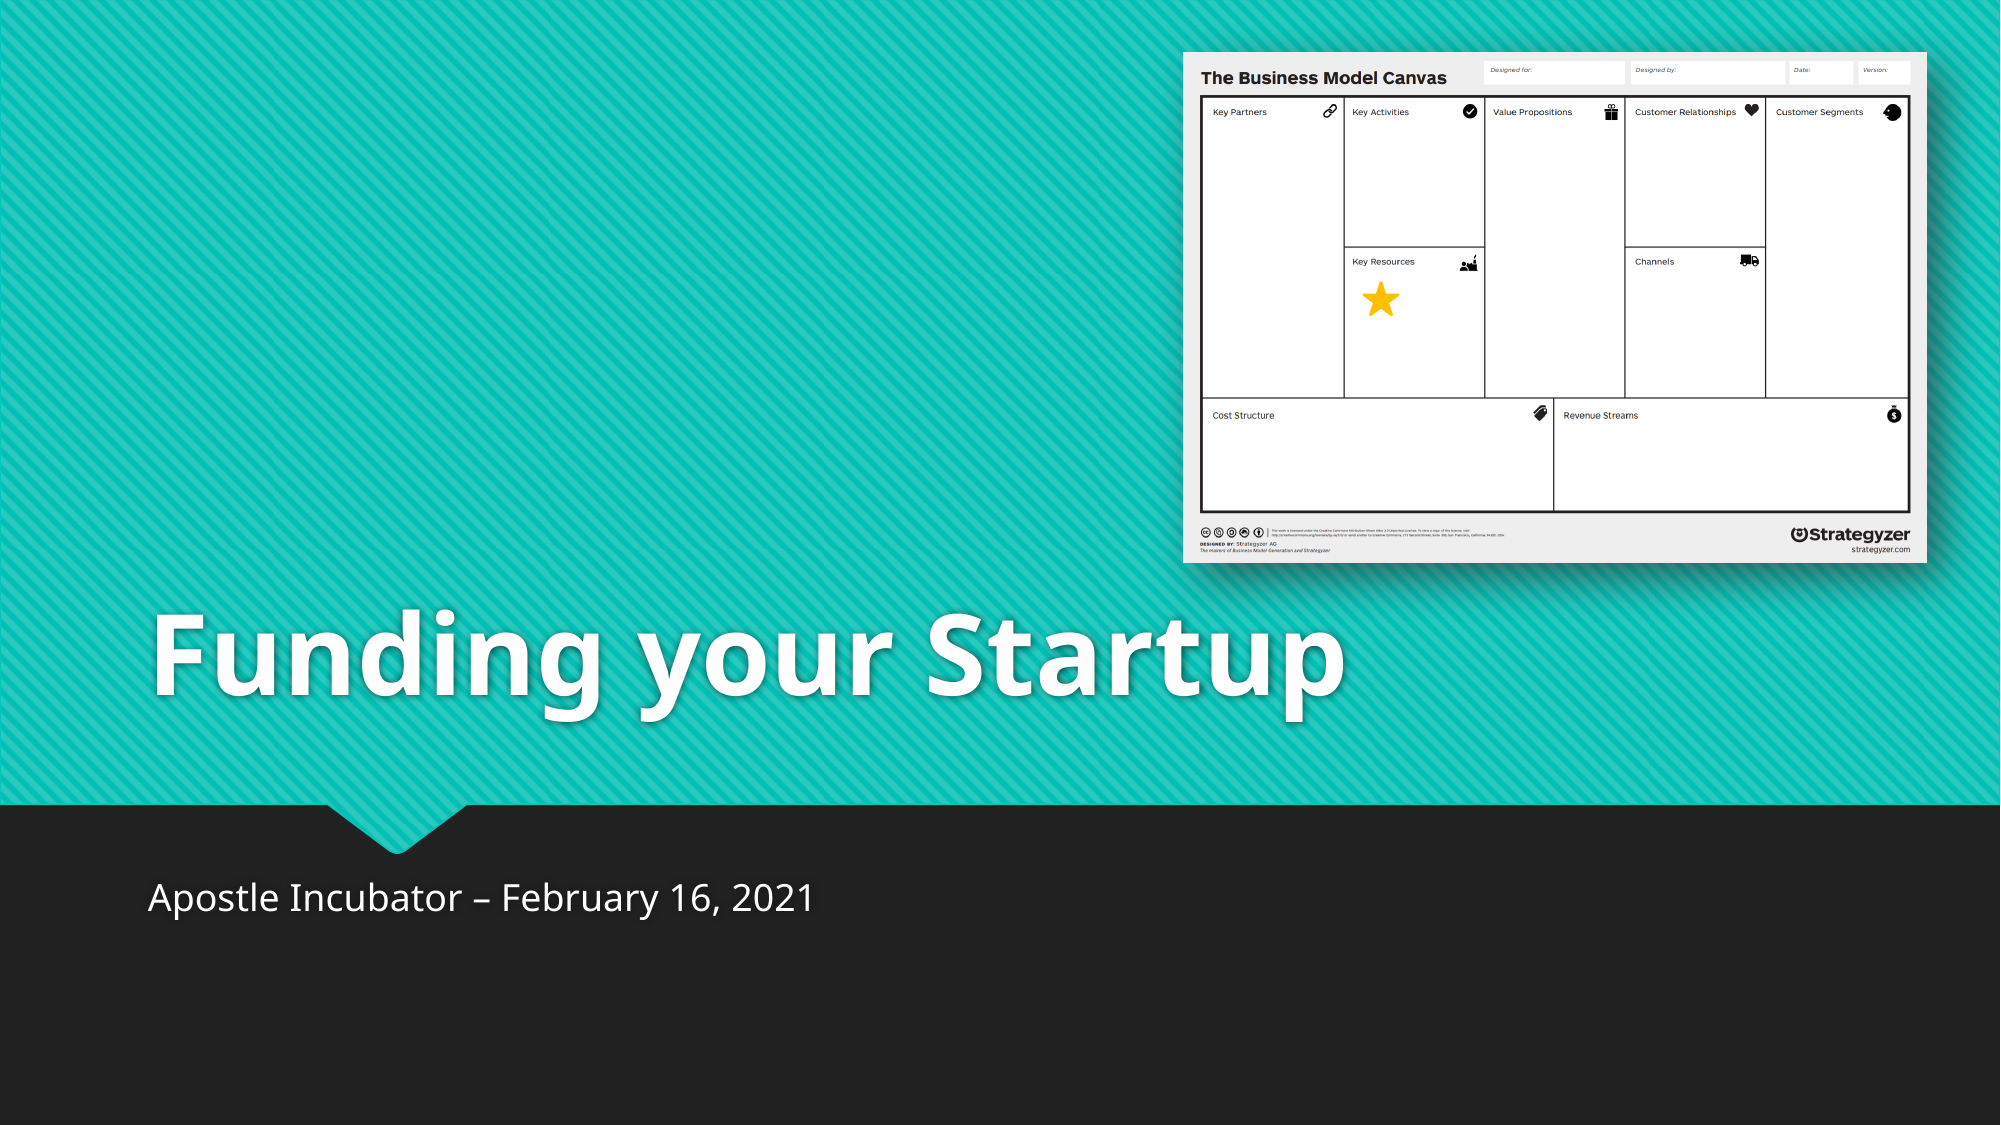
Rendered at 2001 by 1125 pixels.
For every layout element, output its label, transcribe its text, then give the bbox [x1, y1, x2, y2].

subtitle Apostle Incubator – February 16, 2021 [132, 866, 1868, 938]
title Funding your Startup [132, 237, 1868, 726]
picture [1182, 52, 1927, 563]
